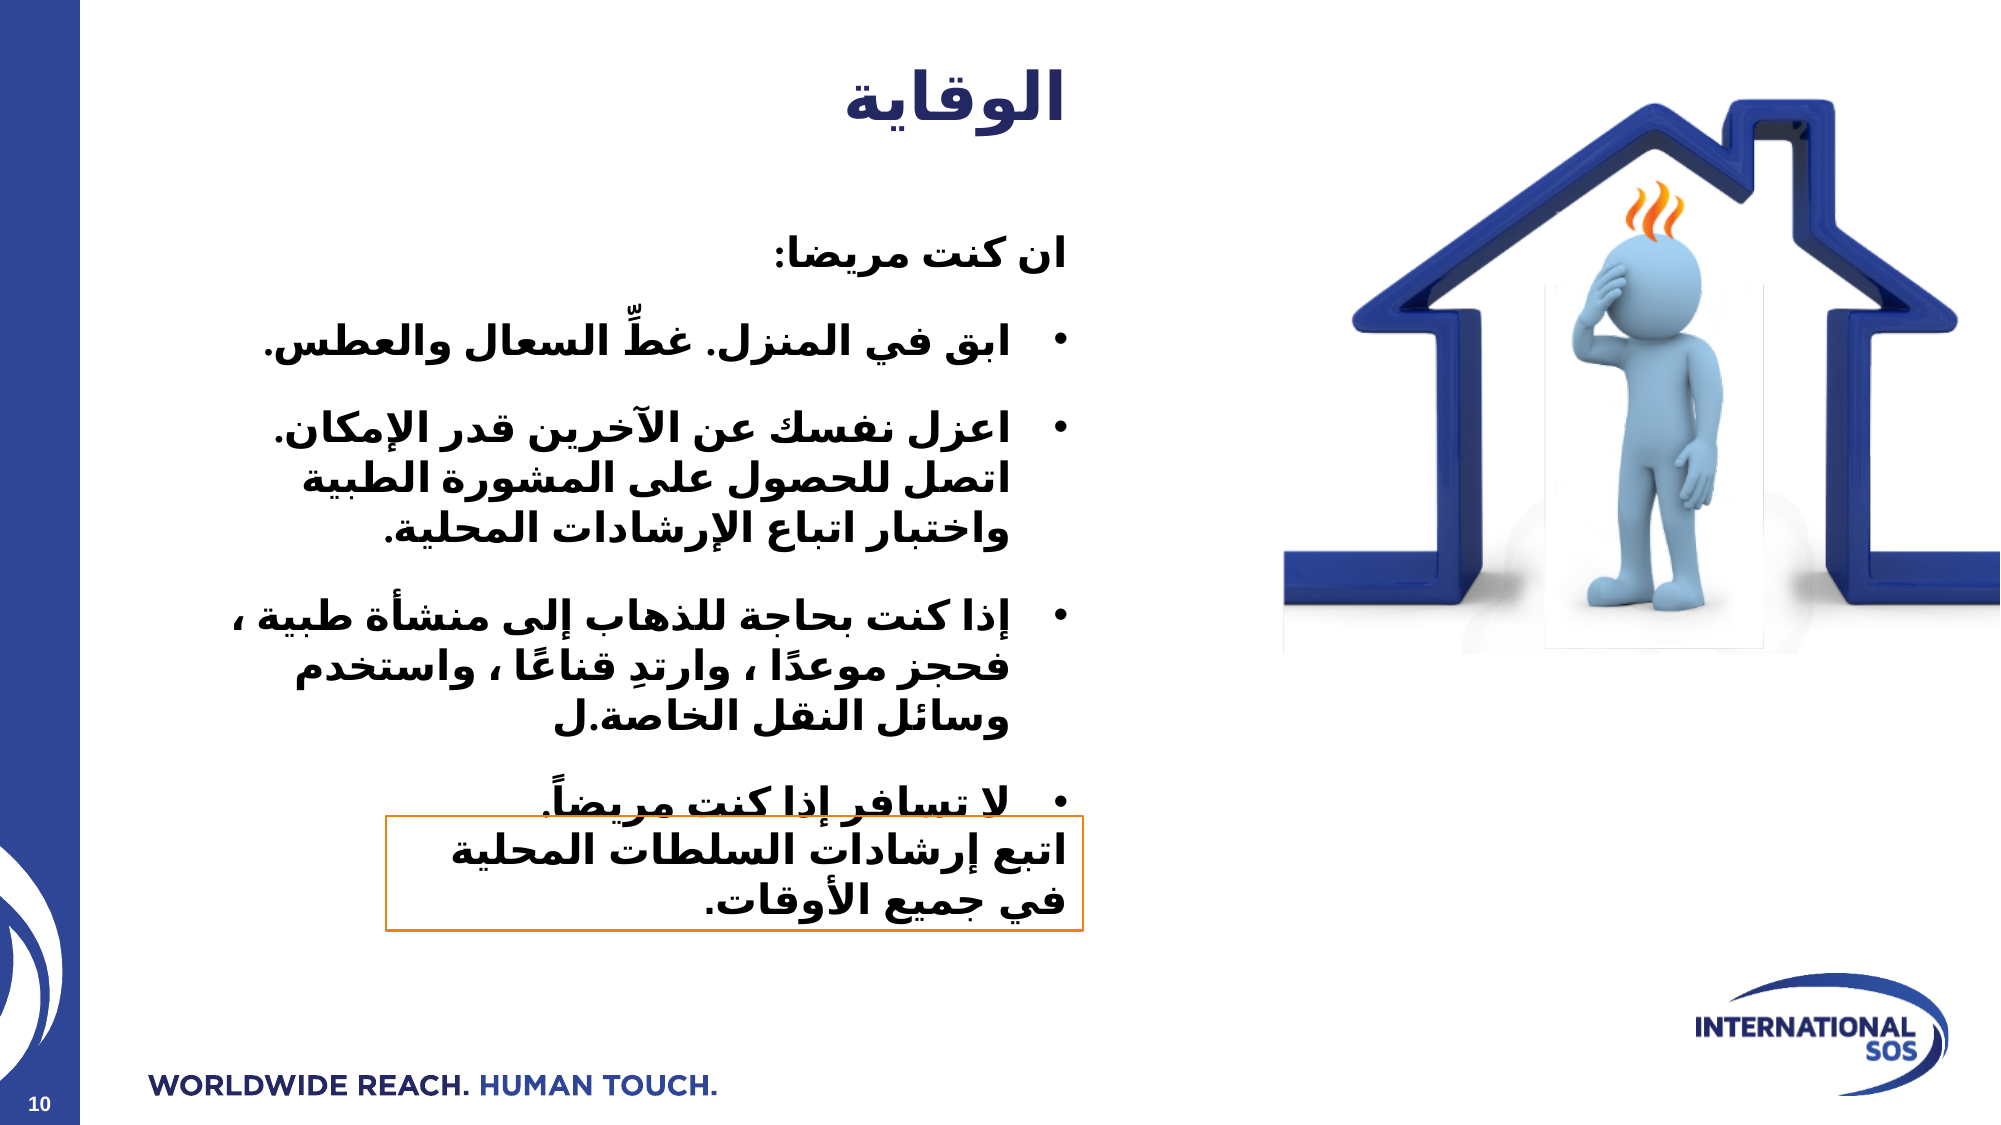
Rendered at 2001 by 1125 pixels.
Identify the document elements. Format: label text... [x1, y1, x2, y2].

picture [1259, 66, 2000, 655]
picture [1696, 973, 1949, 1096]
text_box اتبع إرشادات السلطات المحلية في جميع الأوقات. [385, 815, 1083, 931]
text_box الوقاية [120, 35, 1083, 149]
list ان كنت مريضا: ابق في المنزل. غطِّ السعال والعطس. اعزل نفسك عن الآخرين قدر الإمكان. اتصل للحصول على المشورة الطبية واختبار اتباع الإرشادات المحلية. إذا كنت بحاجة للذهاب إلى منشأة طبية ، فحجز موعدًا ، وارتدِ قناعًا ، واستخدم وسائل النقل الخاصة.ل لا تسافر إذا كنت مريضاً. [196, 218, 1083, 747]
